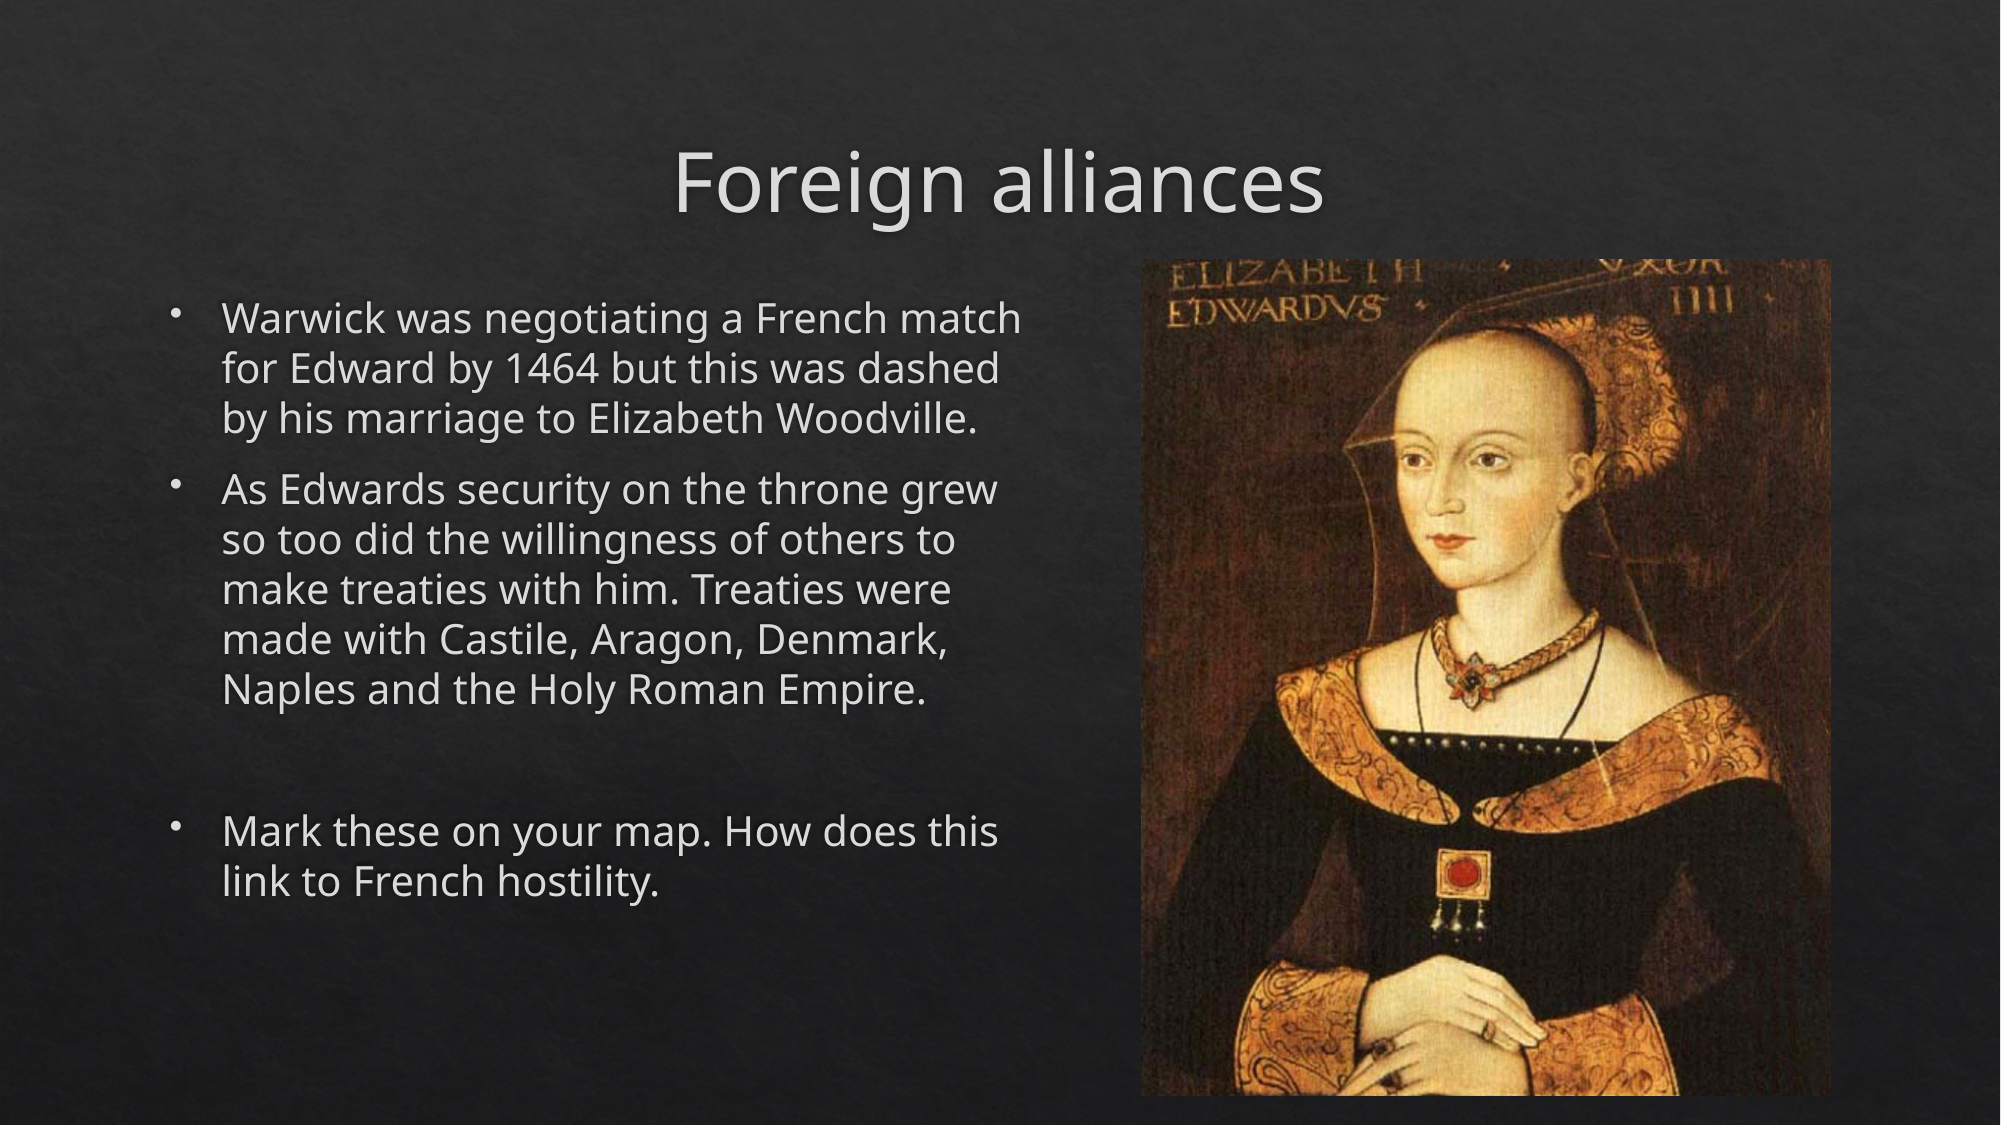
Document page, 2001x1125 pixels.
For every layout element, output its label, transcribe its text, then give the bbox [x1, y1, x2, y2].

picture [1141, 258, 1831, 1097]
list Warwick was negotiating a French match for Edward by 1464 but this was dashed by his marriage to Elizabeth Woodville. As Edwards security on the throne grew so too did the willingness of others to make treaties with him. Treaties were made with Castile, Aragon, Denmark, Naples and the Holy Roman Empire. Mark these on your map. How does this link to French hostility. [149, 284, 1057, 1018]
title Foreign alliances [149, 99, 1849, 260]
